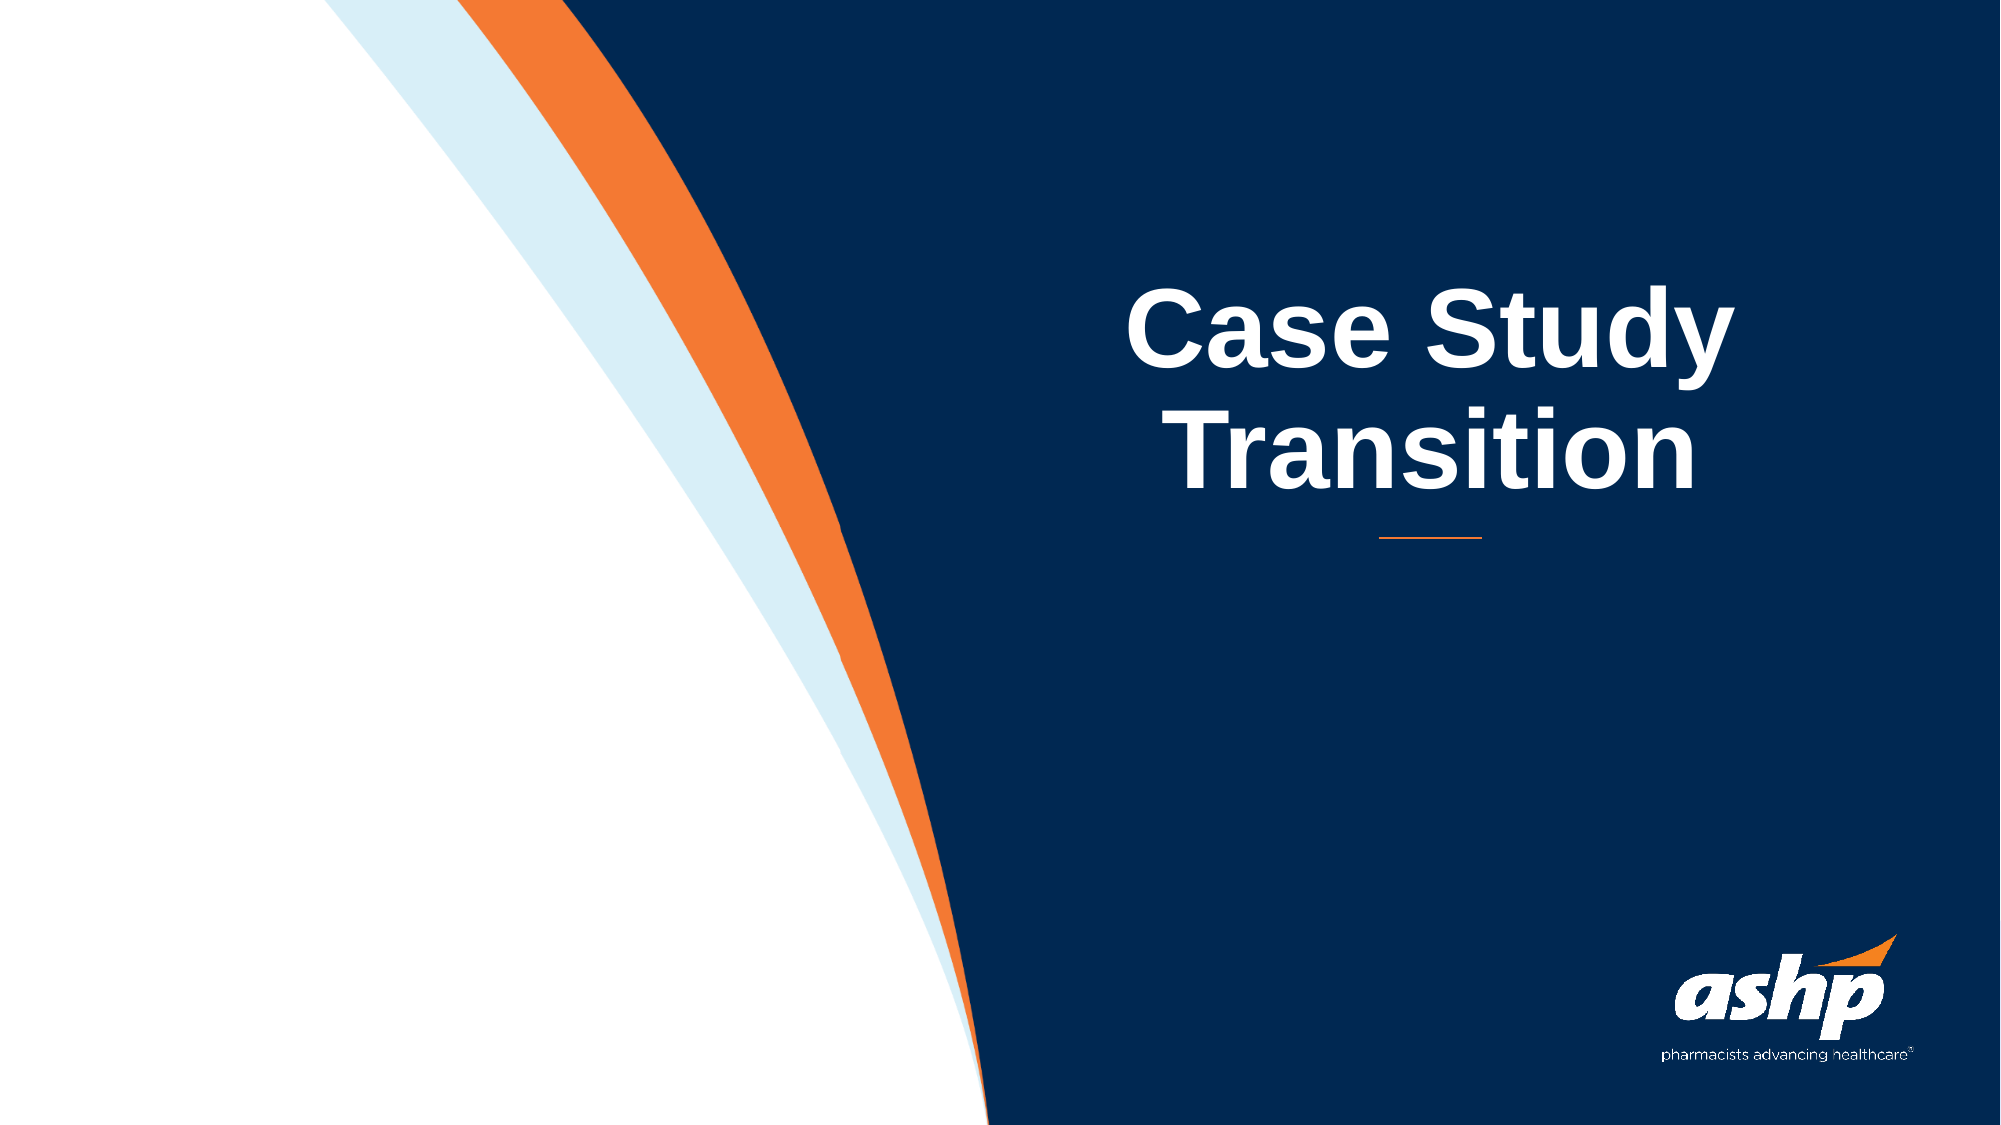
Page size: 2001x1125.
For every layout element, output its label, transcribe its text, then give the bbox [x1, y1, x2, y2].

title Case Study Transition [994, 128, 1914, 521]
picture [0, 0, 2001, 1125]
